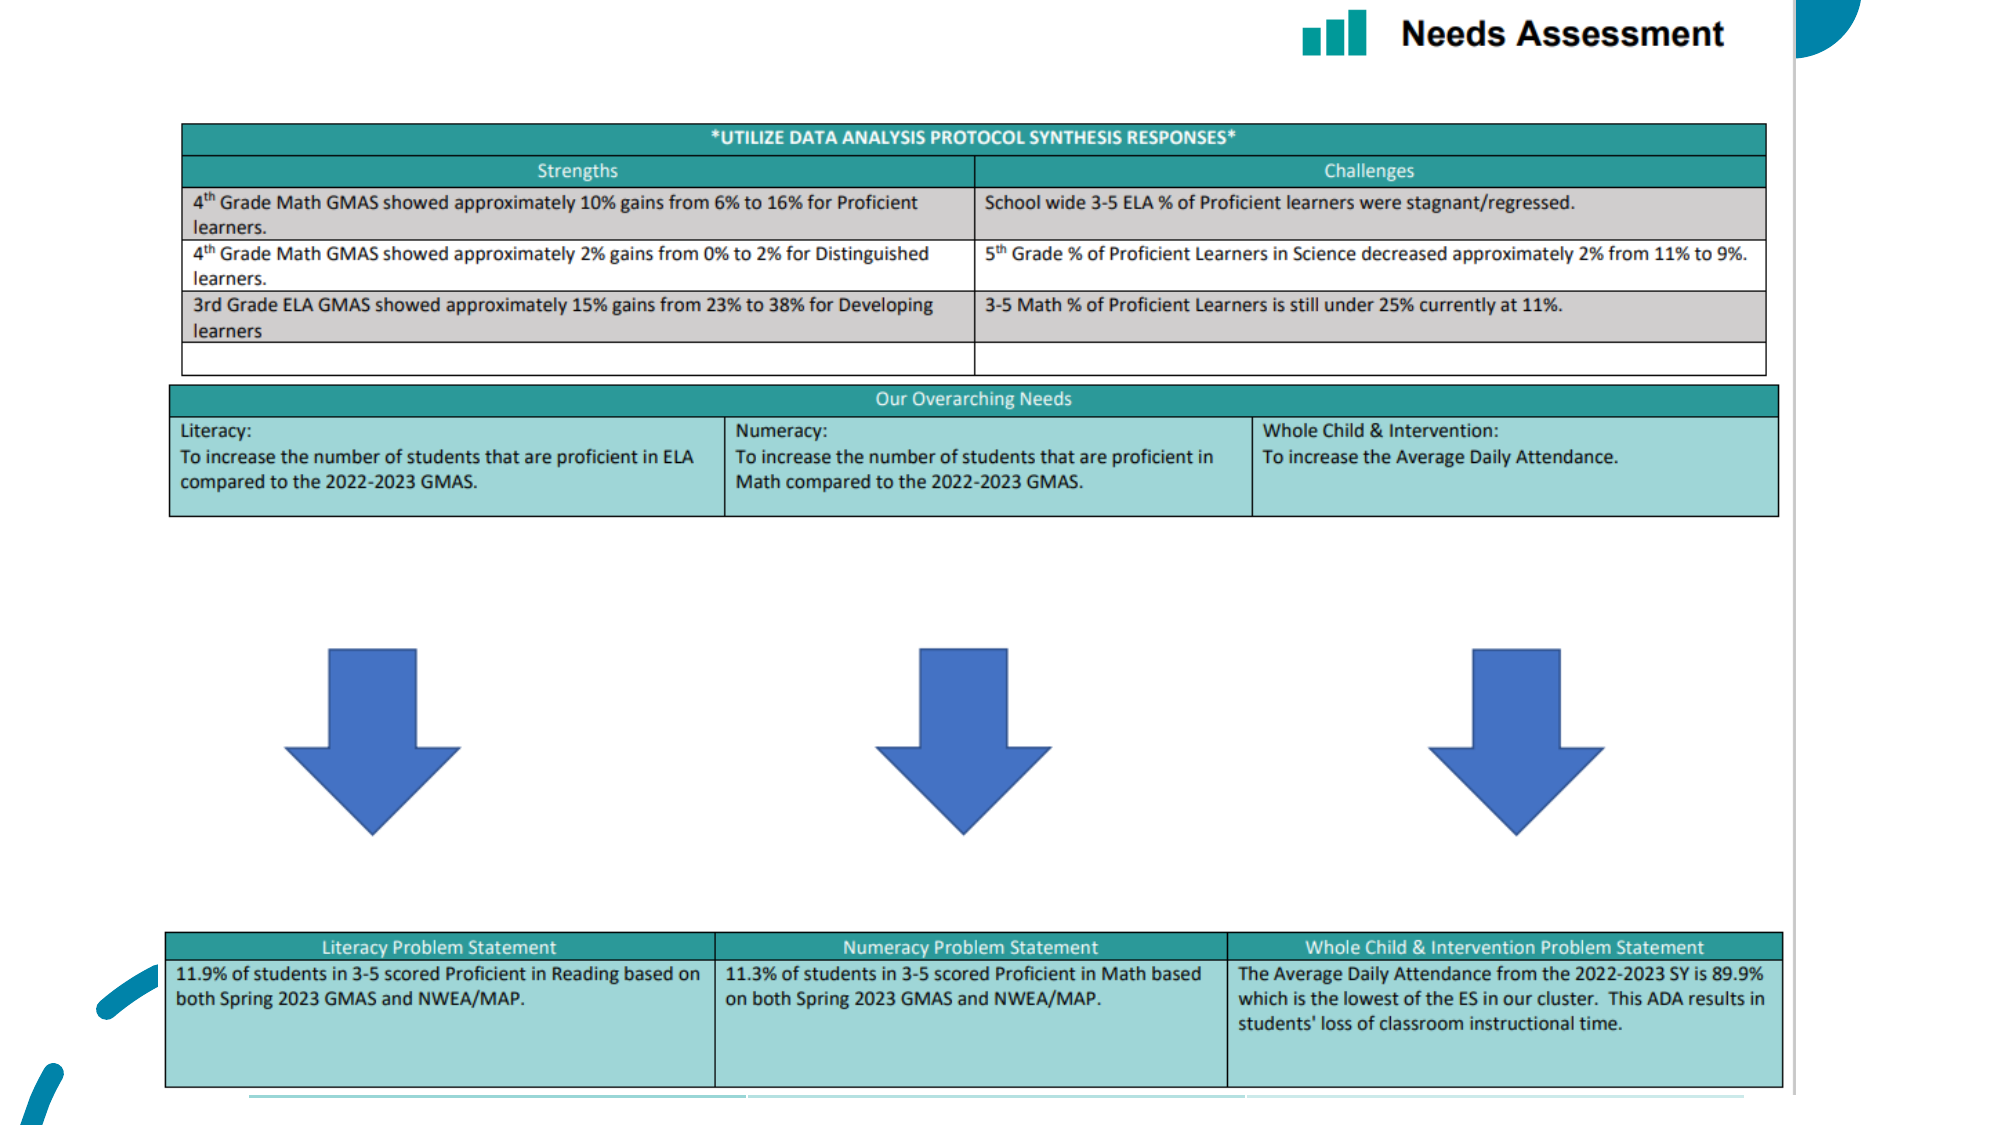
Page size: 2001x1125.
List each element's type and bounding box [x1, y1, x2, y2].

picture [158, 0, 1796, 1095]
